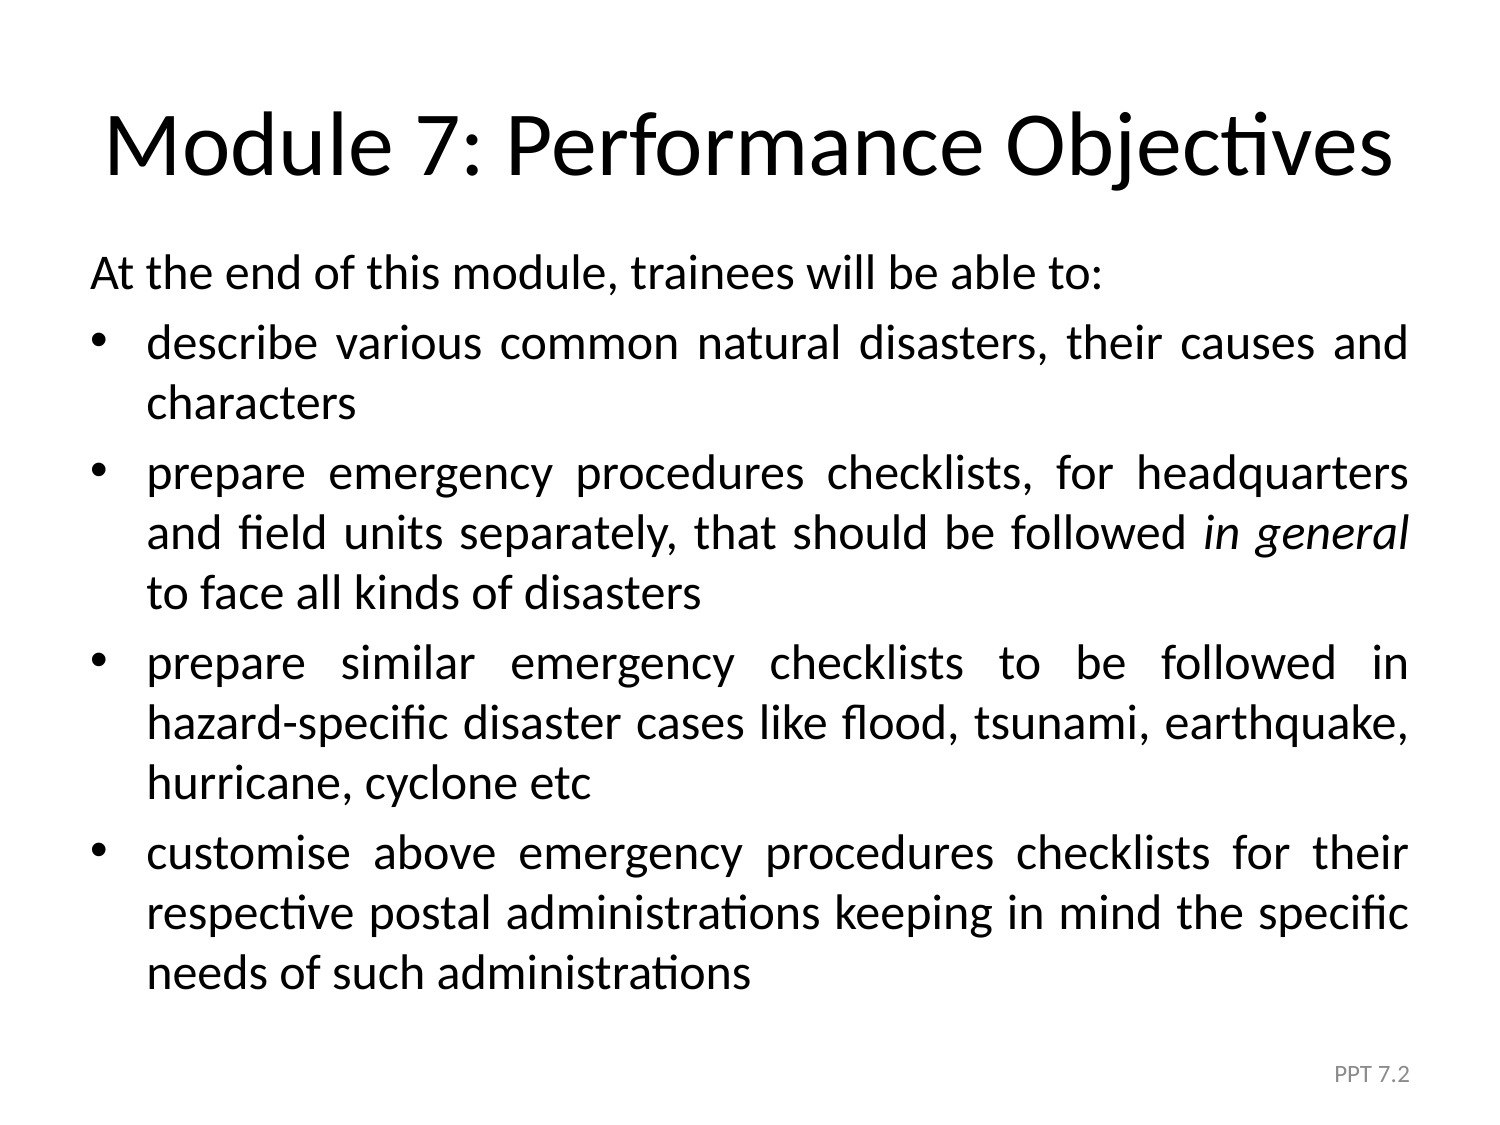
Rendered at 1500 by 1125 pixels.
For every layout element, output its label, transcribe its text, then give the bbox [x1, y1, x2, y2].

list At the end of this module, trainees will be able to: describe various common natural disasters, their causes and characters prepare emergency procedures checklists, for headquarters and field units separately, that should be followed in general to face all kinds of disasters prepare similar emergency checklists to be followed in hazard-specific disaster cases like flood, tsunami, earthquake, hurricane, cyclone etc customise above emergency procedures checklists for their respective postal administrations keeping in mind the specific needs of such administrations [75, 231, 1425, 1024]
slide_number PPT 7.2 [1074, 1042, 1425, 1103]
title Module 7: Performance Objectives [75, 45, 1425, 231]
